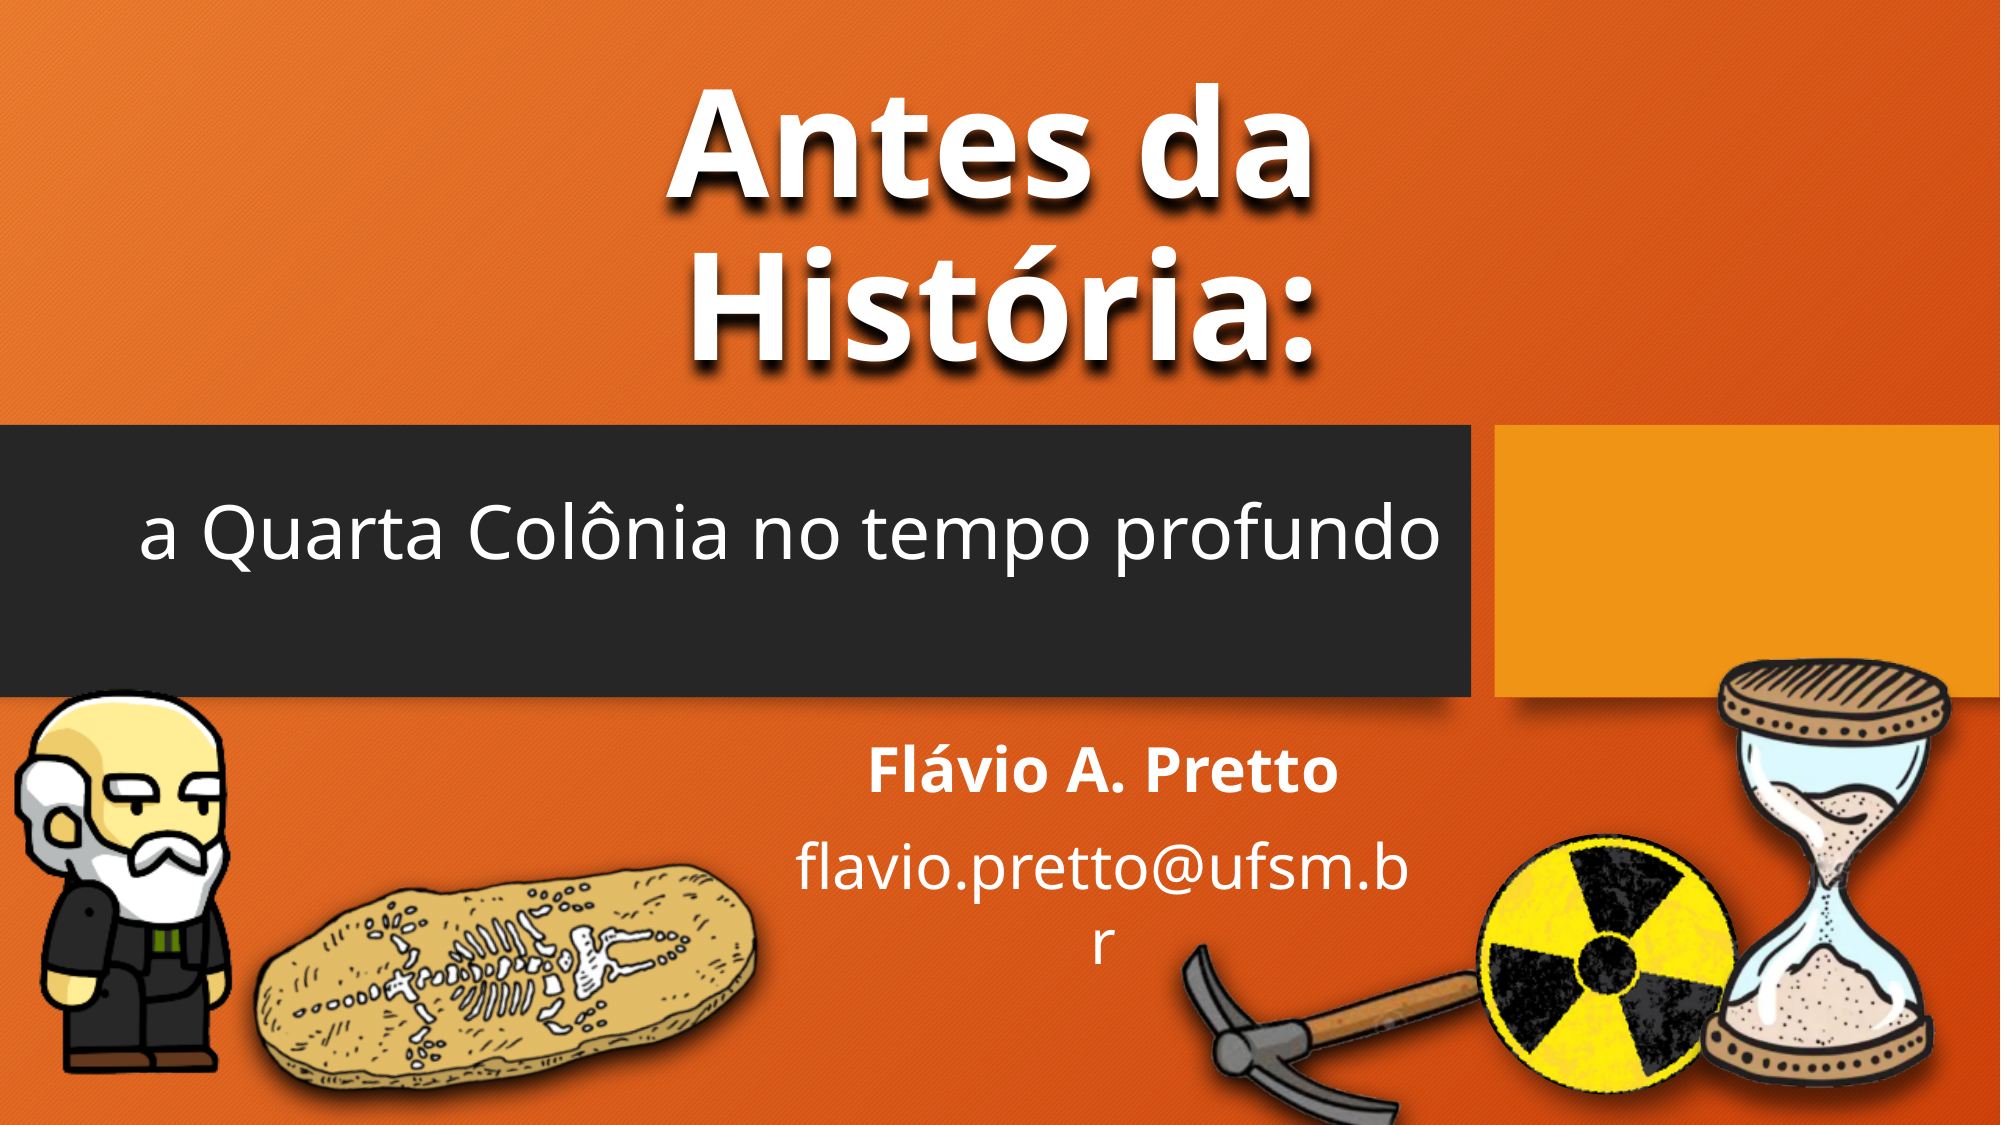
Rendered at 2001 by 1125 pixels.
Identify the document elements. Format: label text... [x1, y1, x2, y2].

subtitle a Quarta Colônia no tempo profundo [123, 487, 1460, 671]
title Antes da História: [0, 174, 1336, 400]
picture [0, 669, 1472, 1124]
text_box Flávio A. Pretto flavio.pretto@ufsm.br [775, 722, 1431, 1060]
picture [1149, 648, 2000, 1125]
